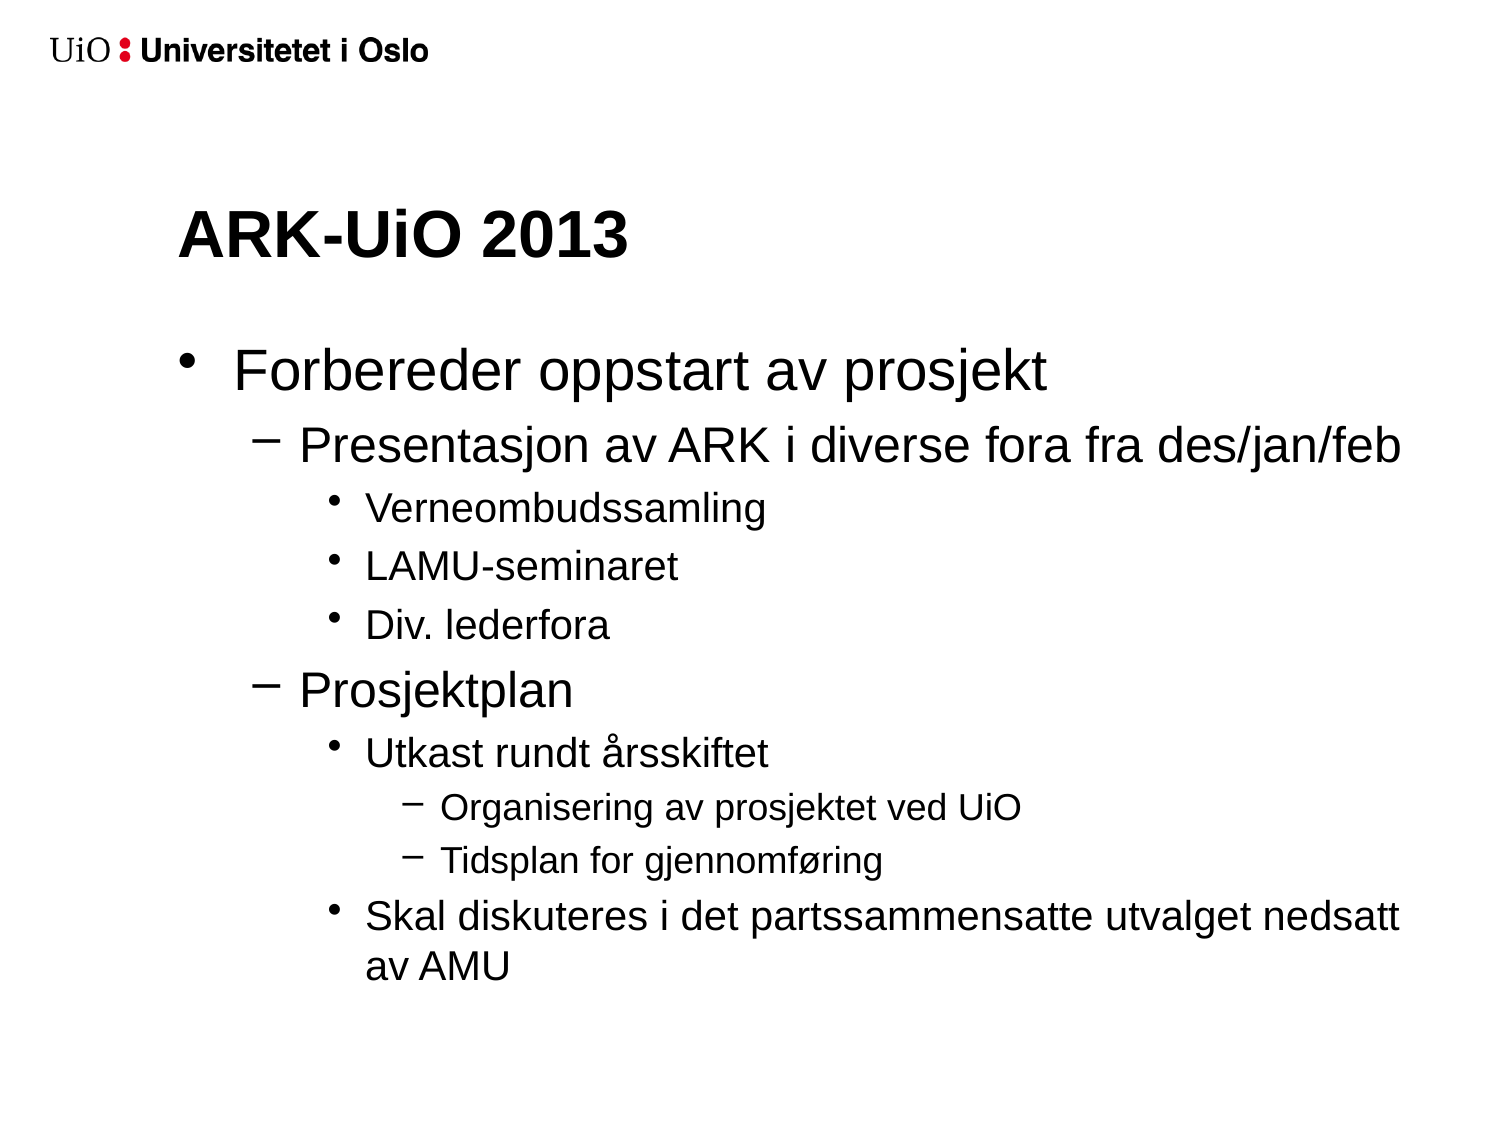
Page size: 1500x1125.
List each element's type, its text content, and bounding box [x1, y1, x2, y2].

title ARK-UiO 2013 [162, 137, 1426, 324]
list Forbereder oppstart av prosjekt Presentasjon av ARK i diverse fora fra des/jan/feb Verneombudssamling LAMU-seminaret Div. lederfora Prosjektplan Utkast rundt årsskiftet Organisering av prosjektet ved UiO Tidsplan for gjennomføring Skal diskuteres i det partssammensatte utvalget nedsatt av AMU [162, 324, 1426, 1001]
picture [50, 37, 428, 62]
